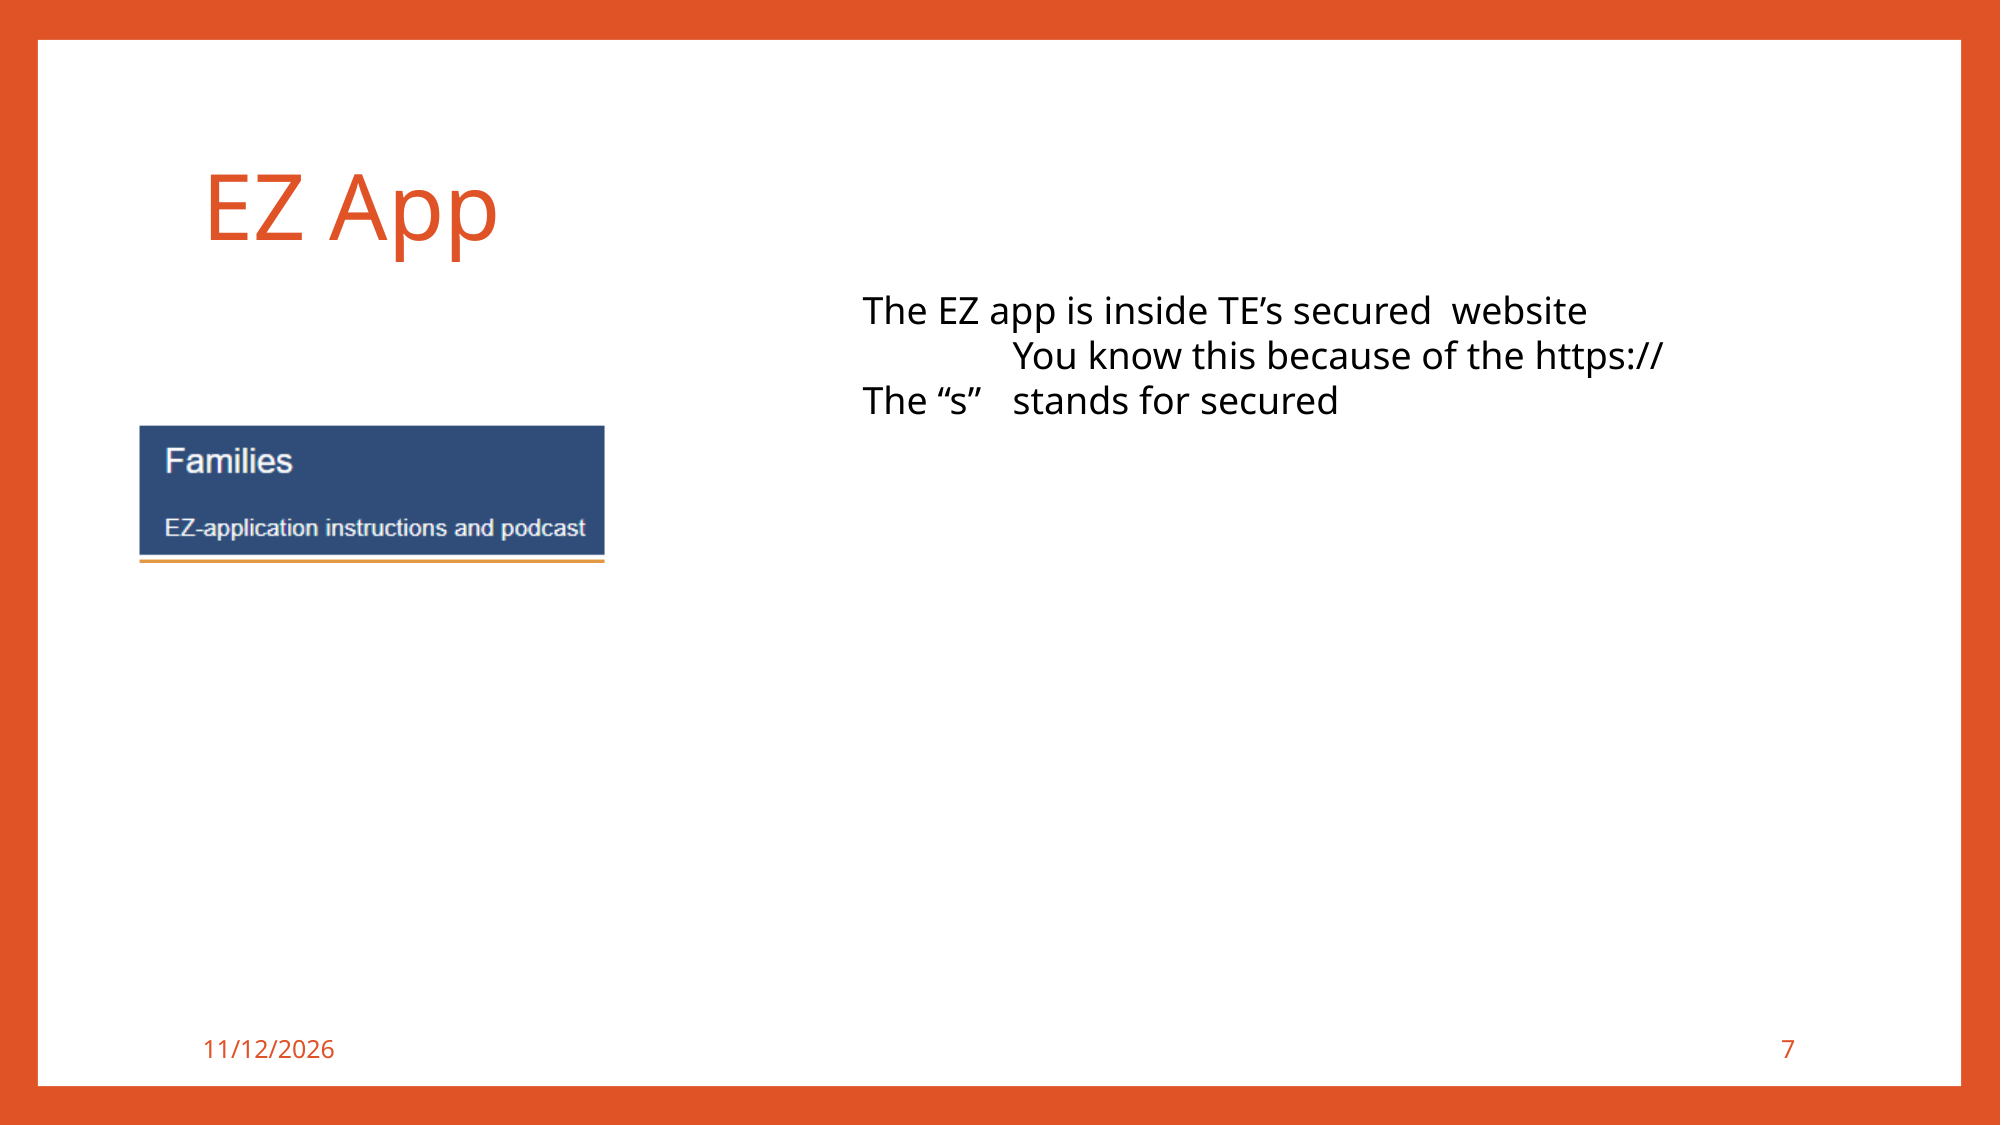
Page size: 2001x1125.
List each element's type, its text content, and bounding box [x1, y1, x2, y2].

text_box The EZ app is inside TE’s secured website You know this because of the https:// The “s” stands for secured [848, 280, 1716, 430]
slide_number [187, 1020, 570, 1081]
title EZ App [187, 99, 1808, 323]
slide_number 7 [1530, 1020, 1811, 1081]
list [132, 415, 609, 563]
